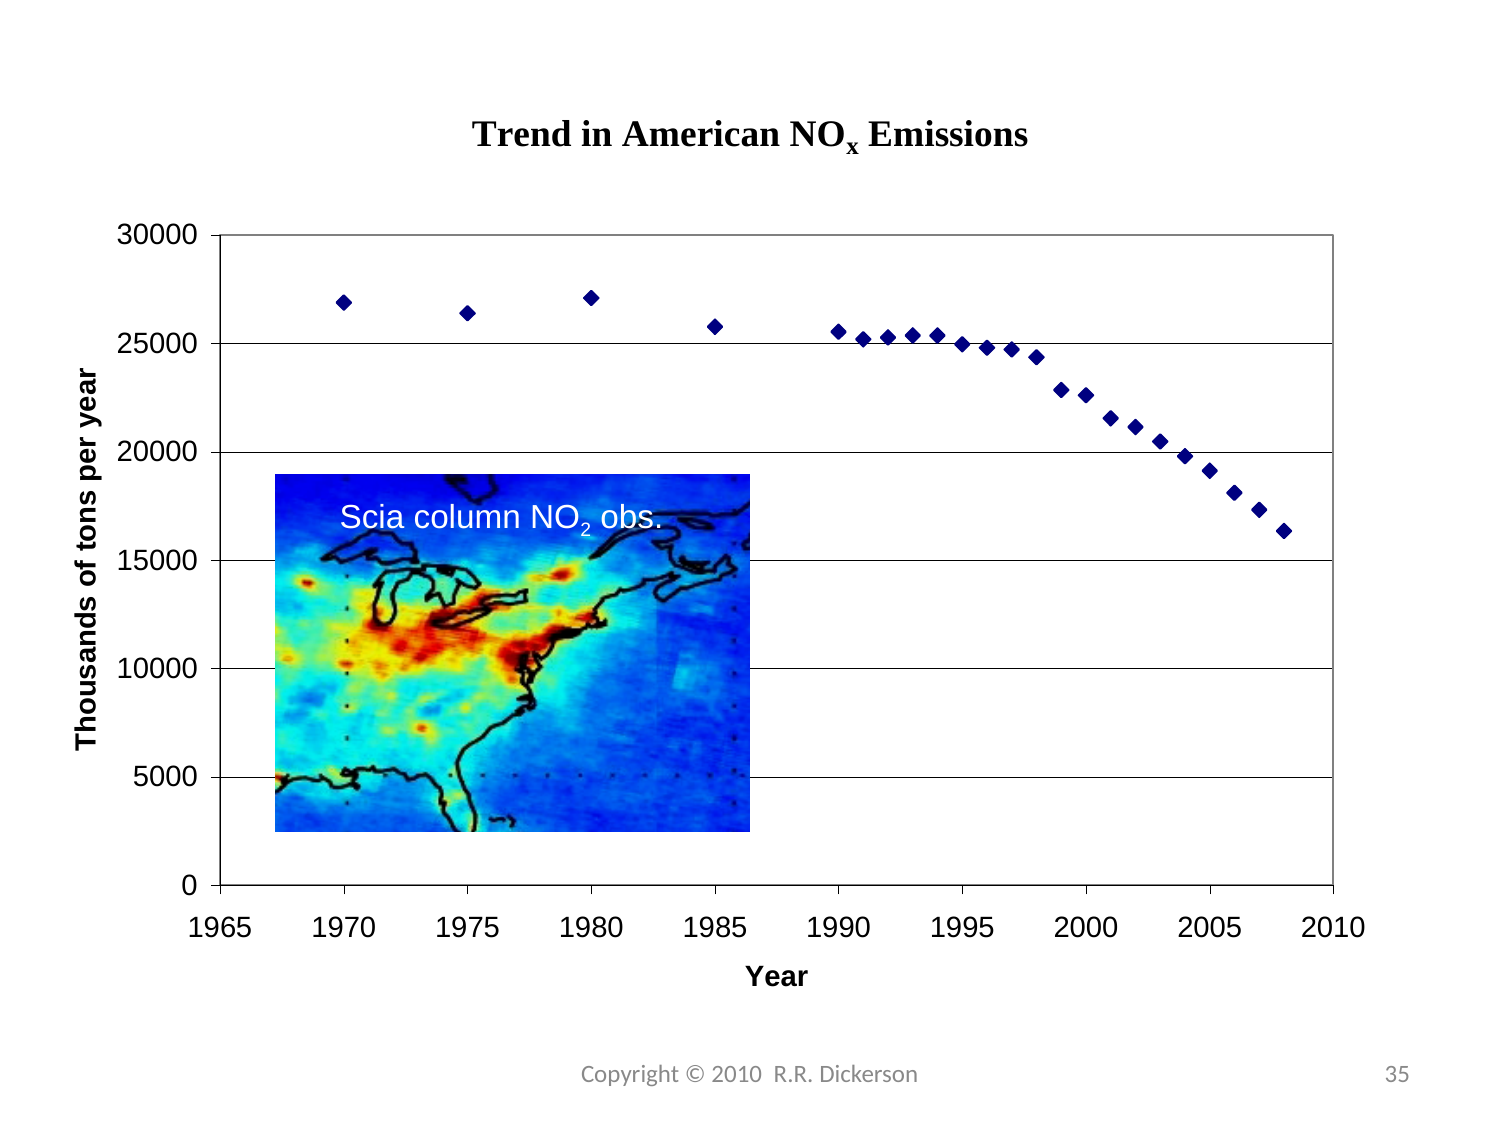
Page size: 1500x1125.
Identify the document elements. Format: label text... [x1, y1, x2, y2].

picture [38, 75, 1462, 1050]
footer Copyright © 2010 R.R. Dickerson [512, 1058, 988, 1103]
slide_number 35 [1074, 1058, 1425, 1103]
